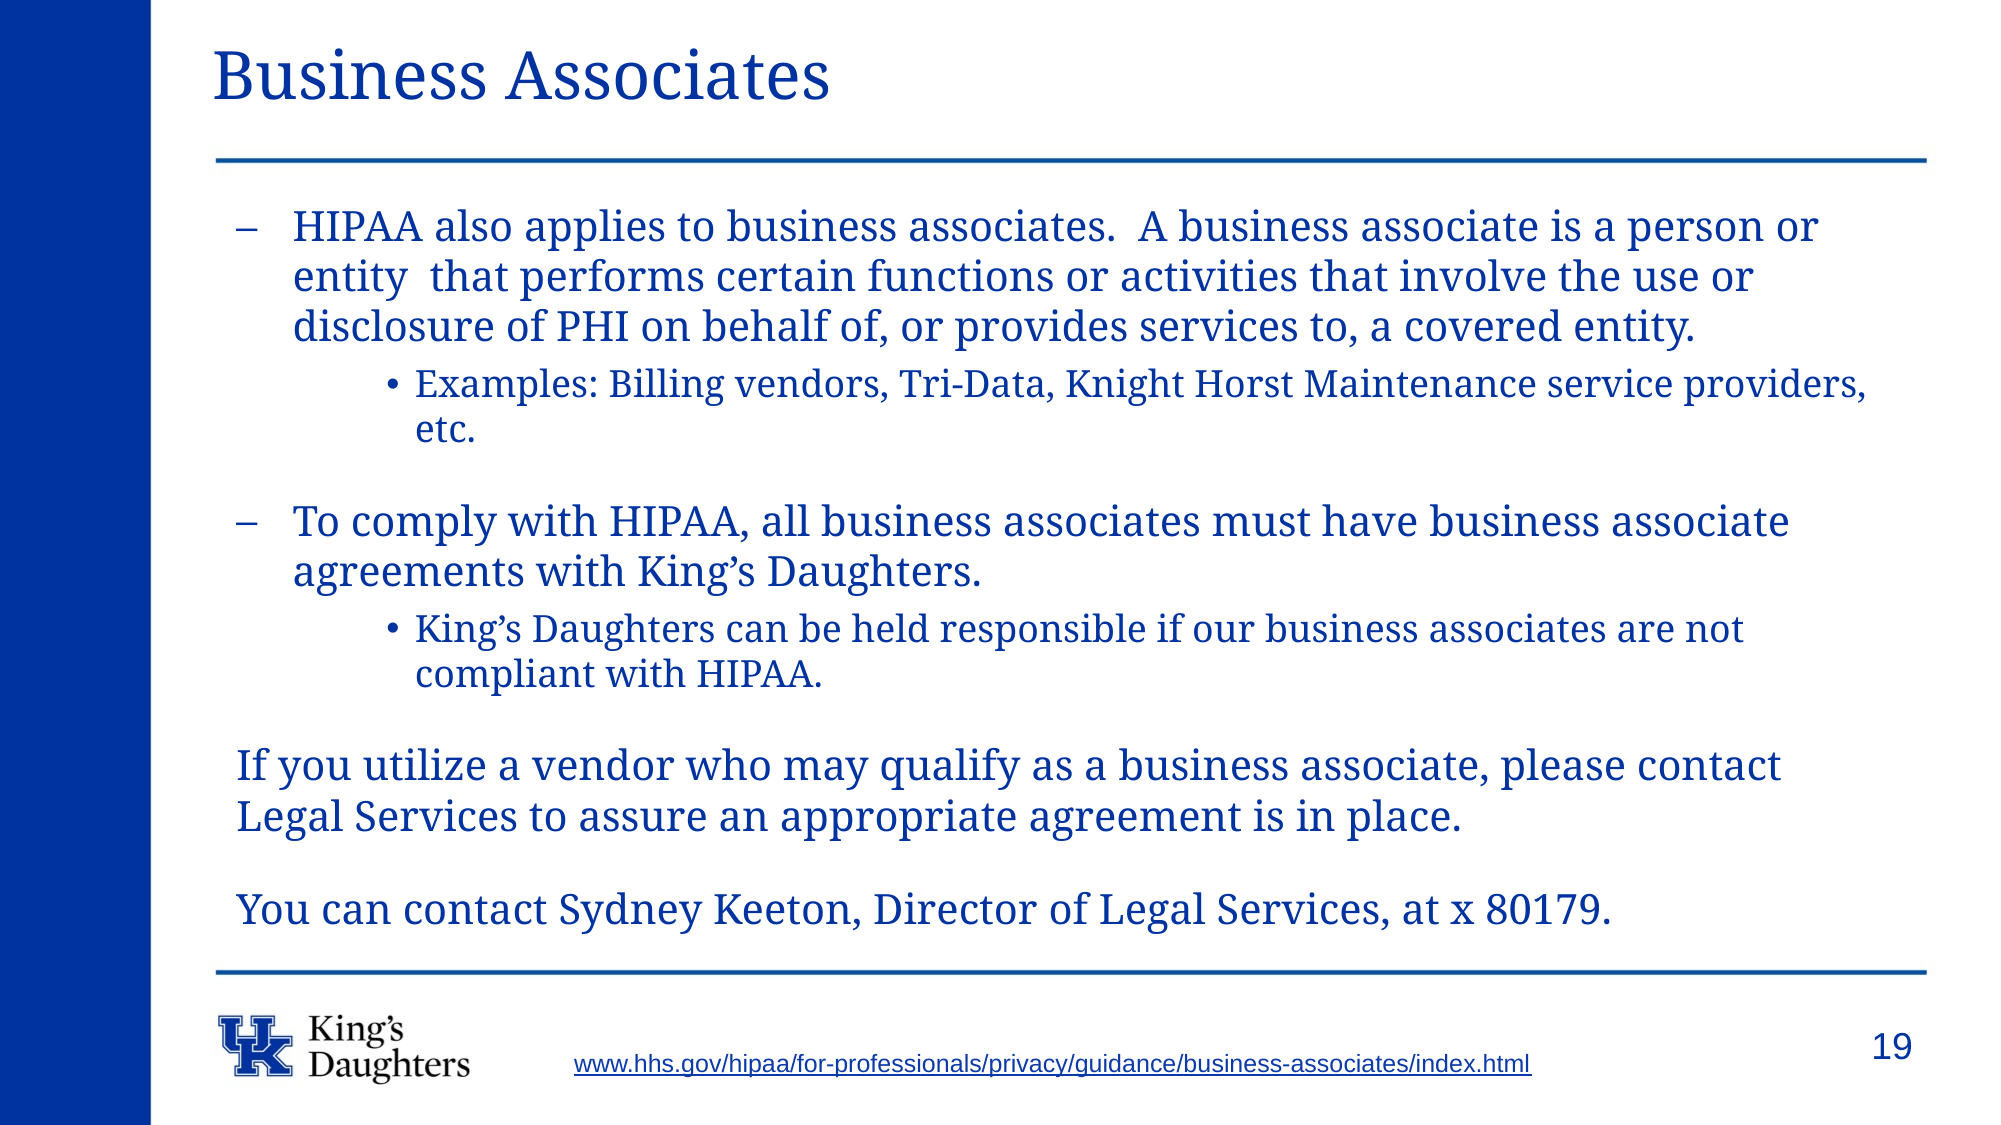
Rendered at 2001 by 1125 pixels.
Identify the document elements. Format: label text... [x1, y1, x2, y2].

picture [0, 0, 2001, 1125]
title Business Associates [197, 29, 2000, 127]
list HIPAA also applies to business associates. A business associate is a person or entity that performs certain functions or activities that involve the use or disclosure of PHI on behalf of, or provides services to, a covered entity. Examples: Billing vendors, Tri-Data, Knight Horst Maintenance service providers, etc. To comply with HIPAA, all business associates must have business associate agreements with King’s Daughters. King’s Daughters can be held responsible if our business associates are not compliant with HIPAA. If you utilize a vendor who may qualify as a business associate, please contact Legal Services to assure an appropriate agreement is in place. You can contact Sydney Keeton, Director of Legal Services, at x 80179. [221, 192, 1898, 957]
slide_number 19 [1812, 1014, 1928, 1075]
text_box www.hhs.gov/hipaa/for-professionals/privacy/guidance/business-associates/index.html [559, 1040, 1560, 1086]
